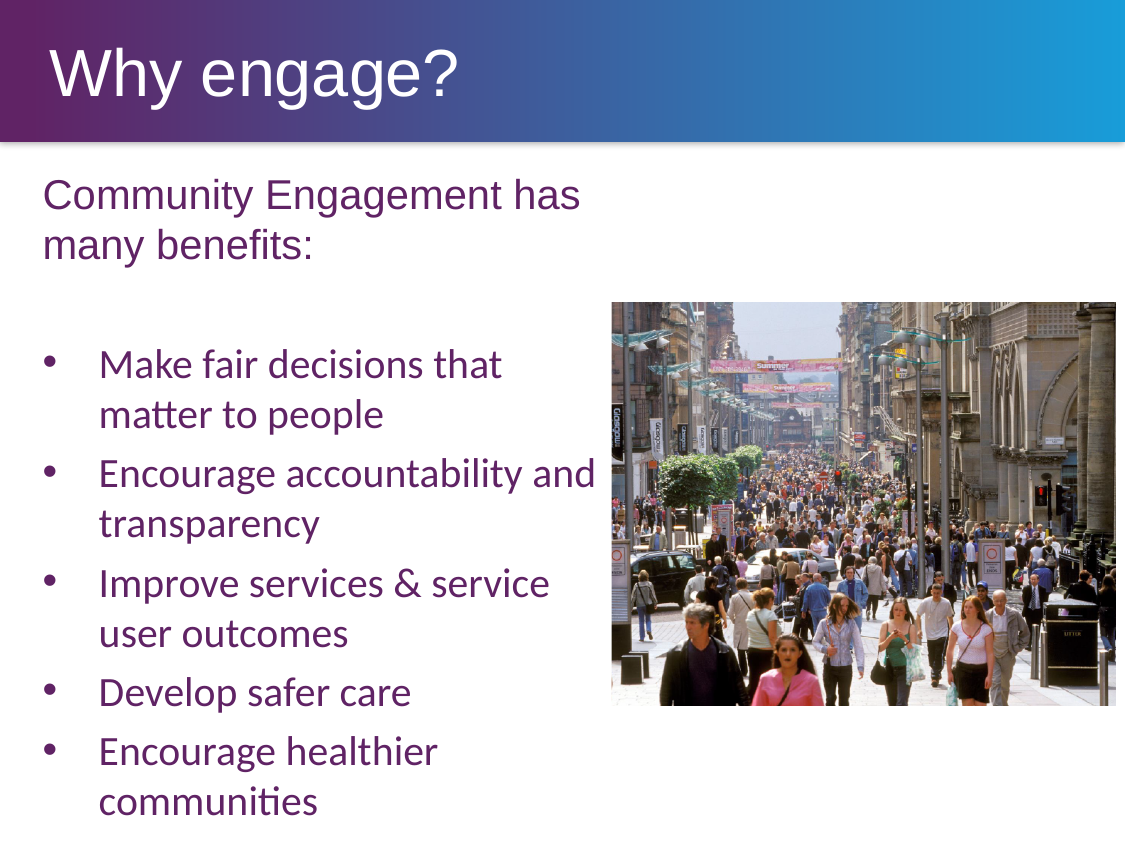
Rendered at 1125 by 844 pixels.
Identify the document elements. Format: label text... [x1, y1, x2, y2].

list Community Engagement has many benefits: Make fair decisions that matter to people Encourage accountability and transparency Improve services & service user outcomes Develop safer care Encourage healthier communities [42, 167, 618, 724]
title Why engage? [49, 39, 1071, 101]
picture [611, 207, 1117, 765]
